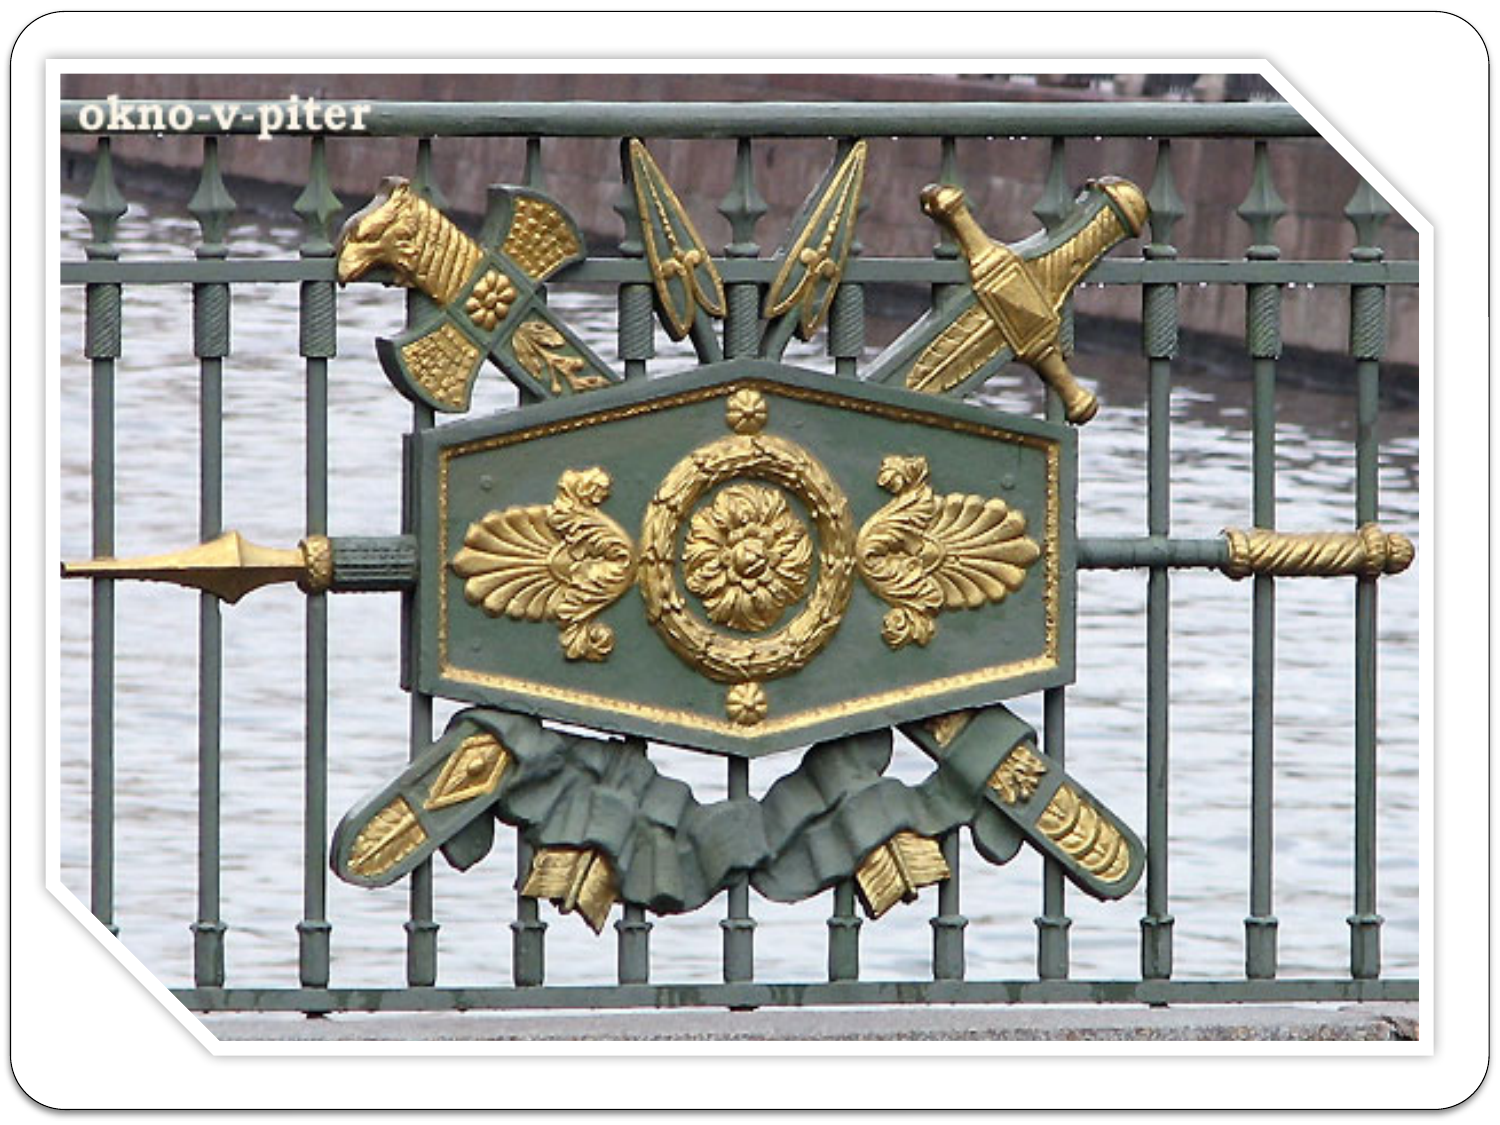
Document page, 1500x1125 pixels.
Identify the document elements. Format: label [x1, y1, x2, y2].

list [52, 66, 1427, 1049]
